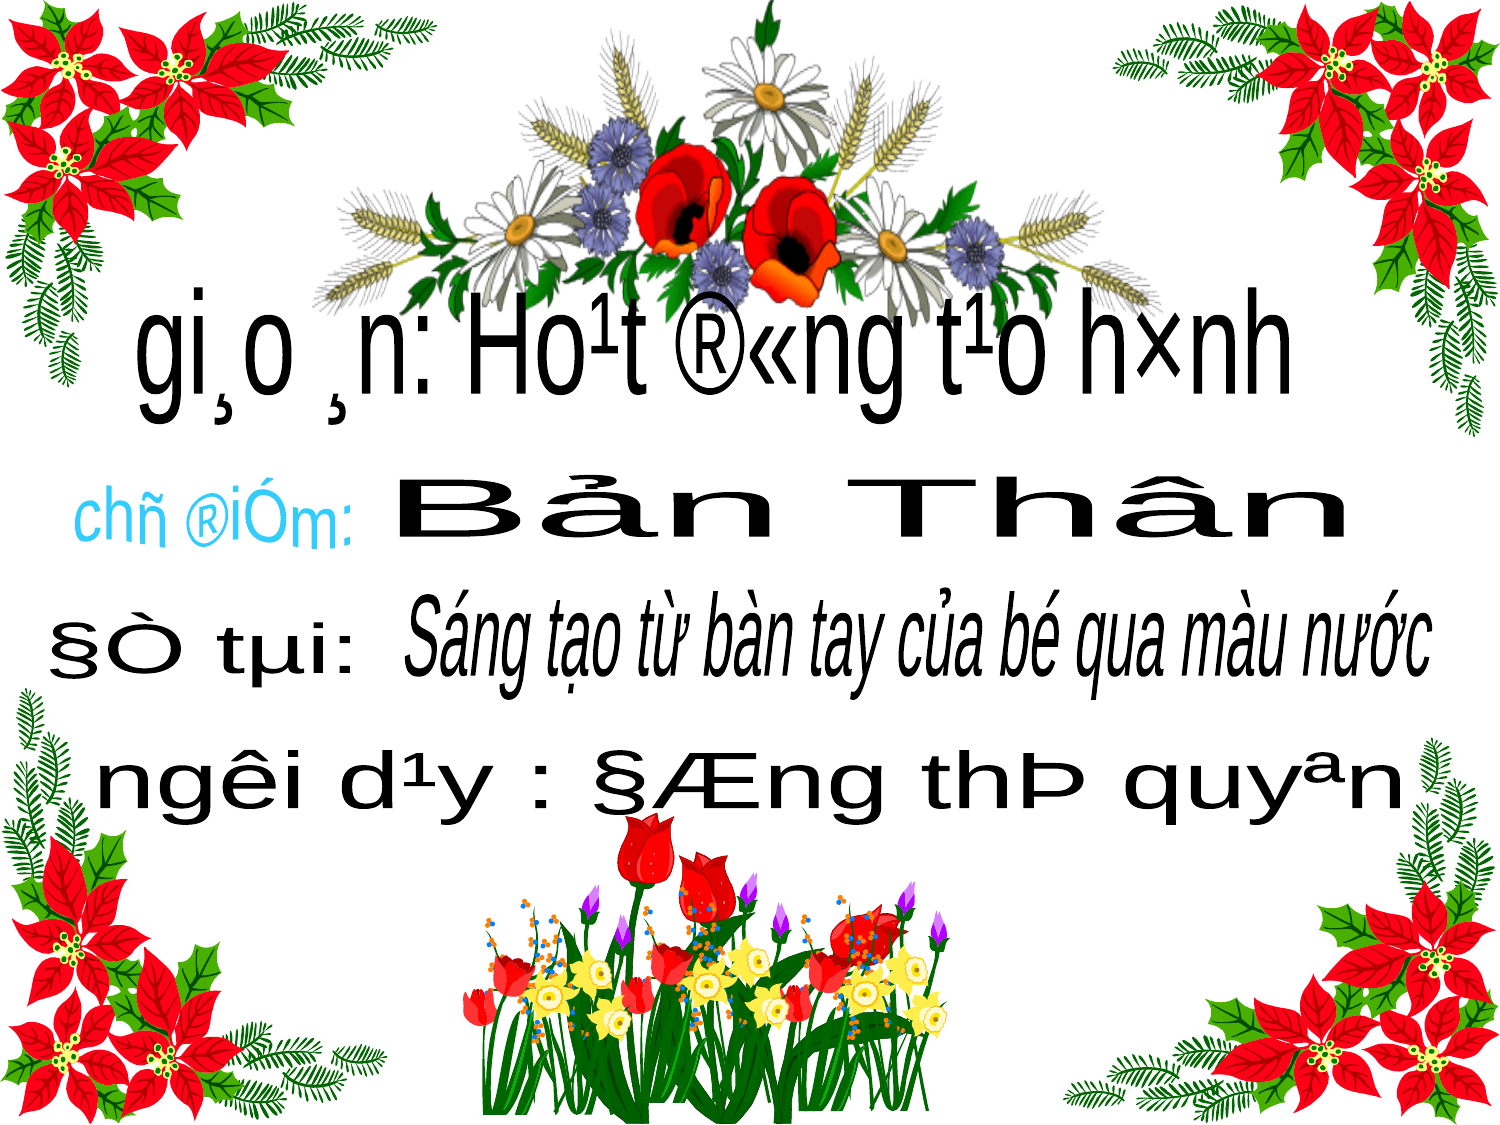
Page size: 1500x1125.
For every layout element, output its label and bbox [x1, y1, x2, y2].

text_box [462, 812, 951, 1125]
picture [1062, 737, 1500, 1125]
picture [0, 712, 413, 1101]
picture [0, 0, 1500, 413]
